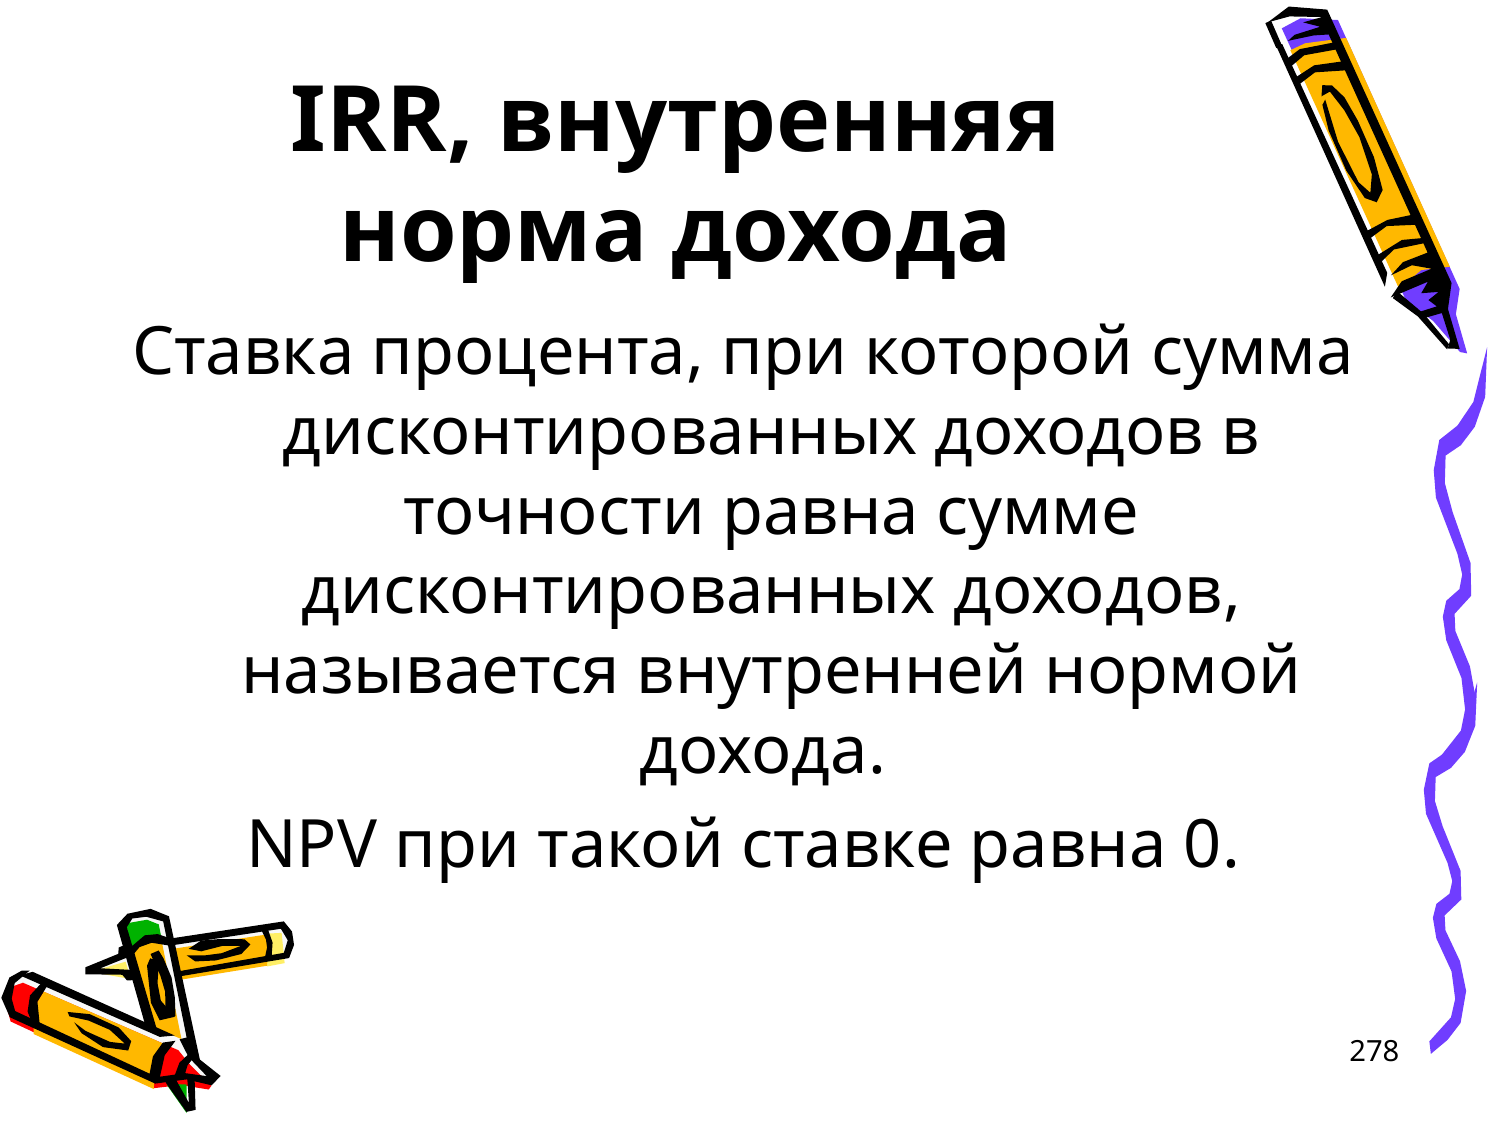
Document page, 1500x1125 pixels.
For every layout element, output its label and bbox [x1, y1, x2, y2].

slide_number [1101, 1024, 1415, 1101]
title [112, 24, 1240, 288]
list [112, 299, 1375, 900]
